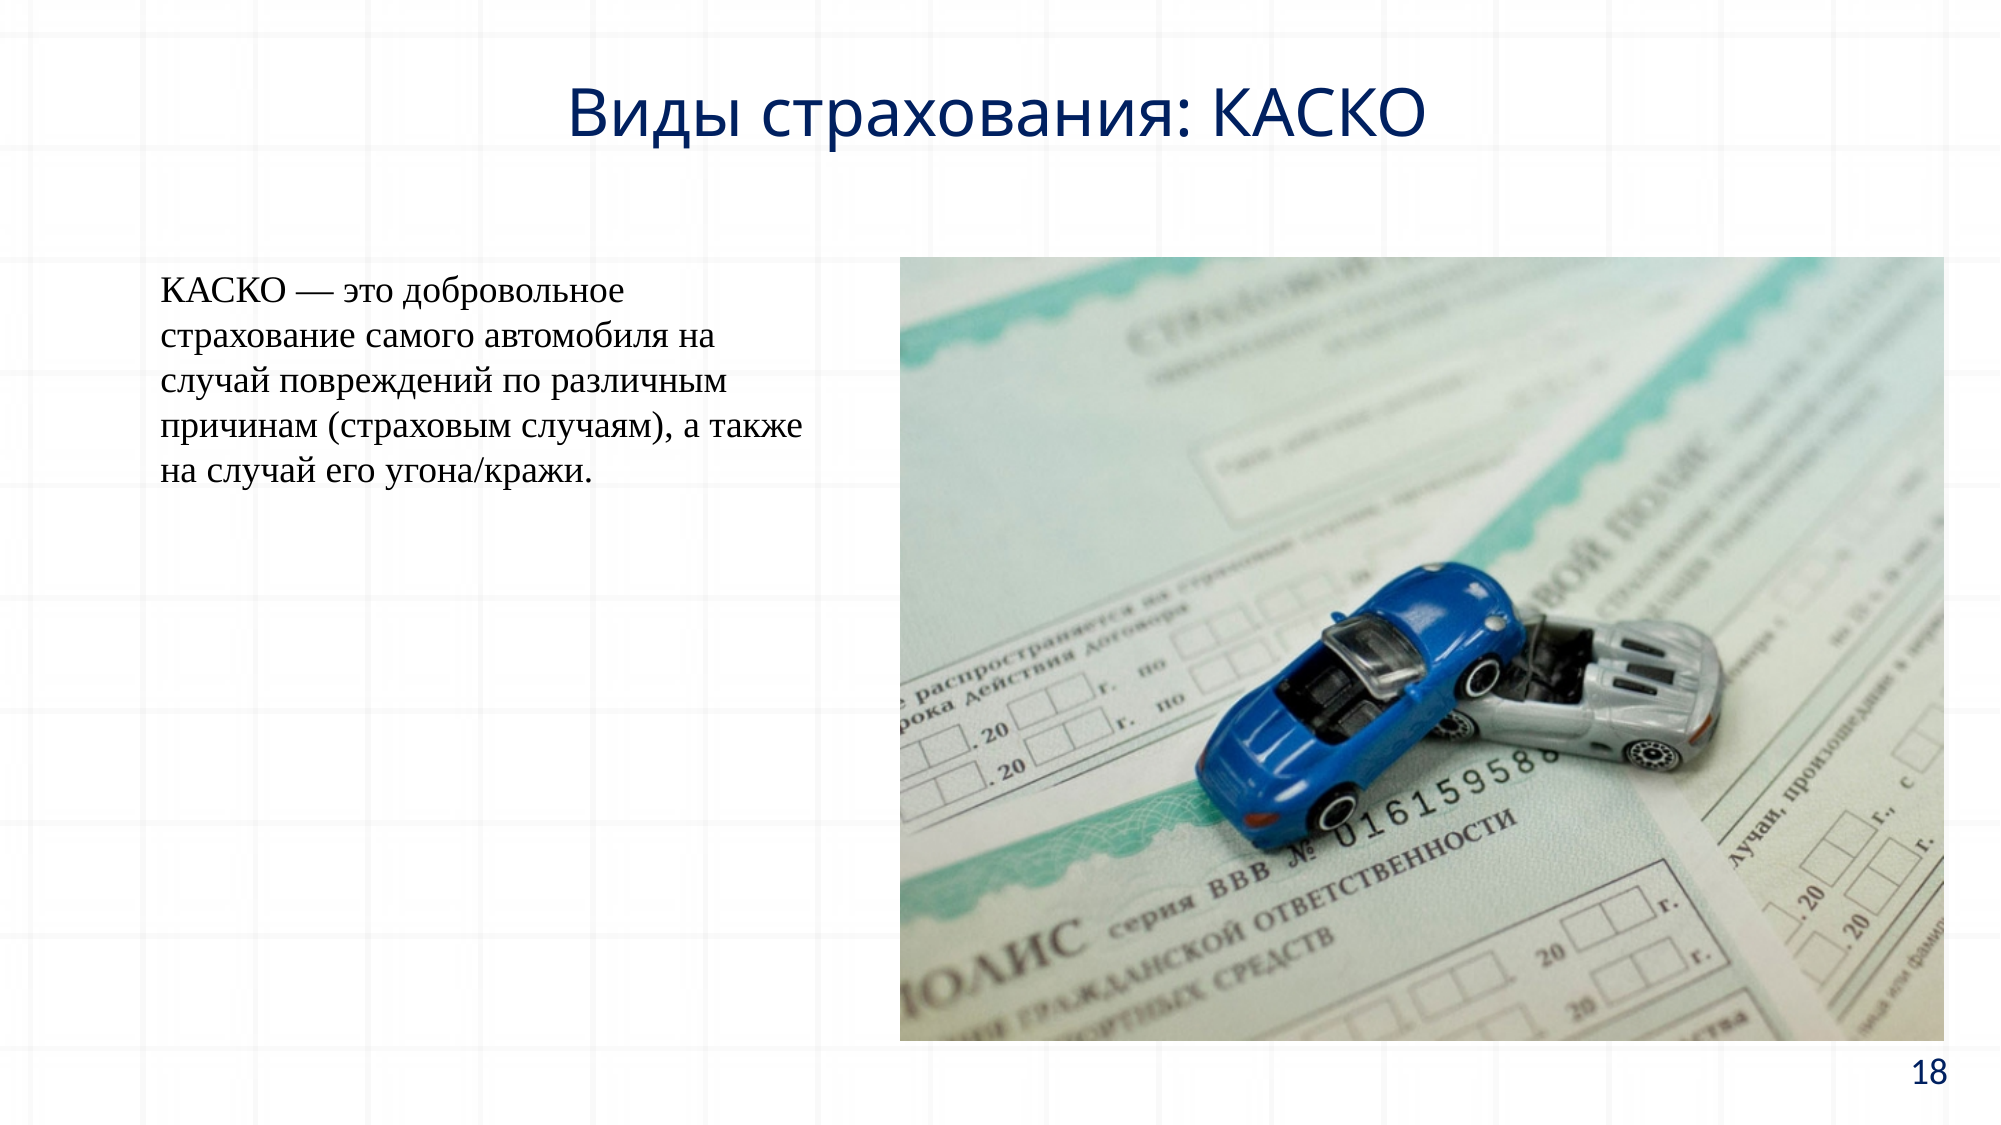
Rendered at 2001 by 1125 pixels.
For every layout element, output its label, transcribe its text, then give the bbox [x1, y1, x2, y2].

text_box Виды страхования: КАСКО [435, 62, 1561, 157]
text_box КАСКО — это добровольное страхование самого автомобиля на случай повреждений по различным причинам (страховым случаям), а также на случай его угона/кражи. [145, 257, 830, 498]
text_box 18 [1895, 1039, 1964, 1100]
picture [899, 257, 1944, 1041]
